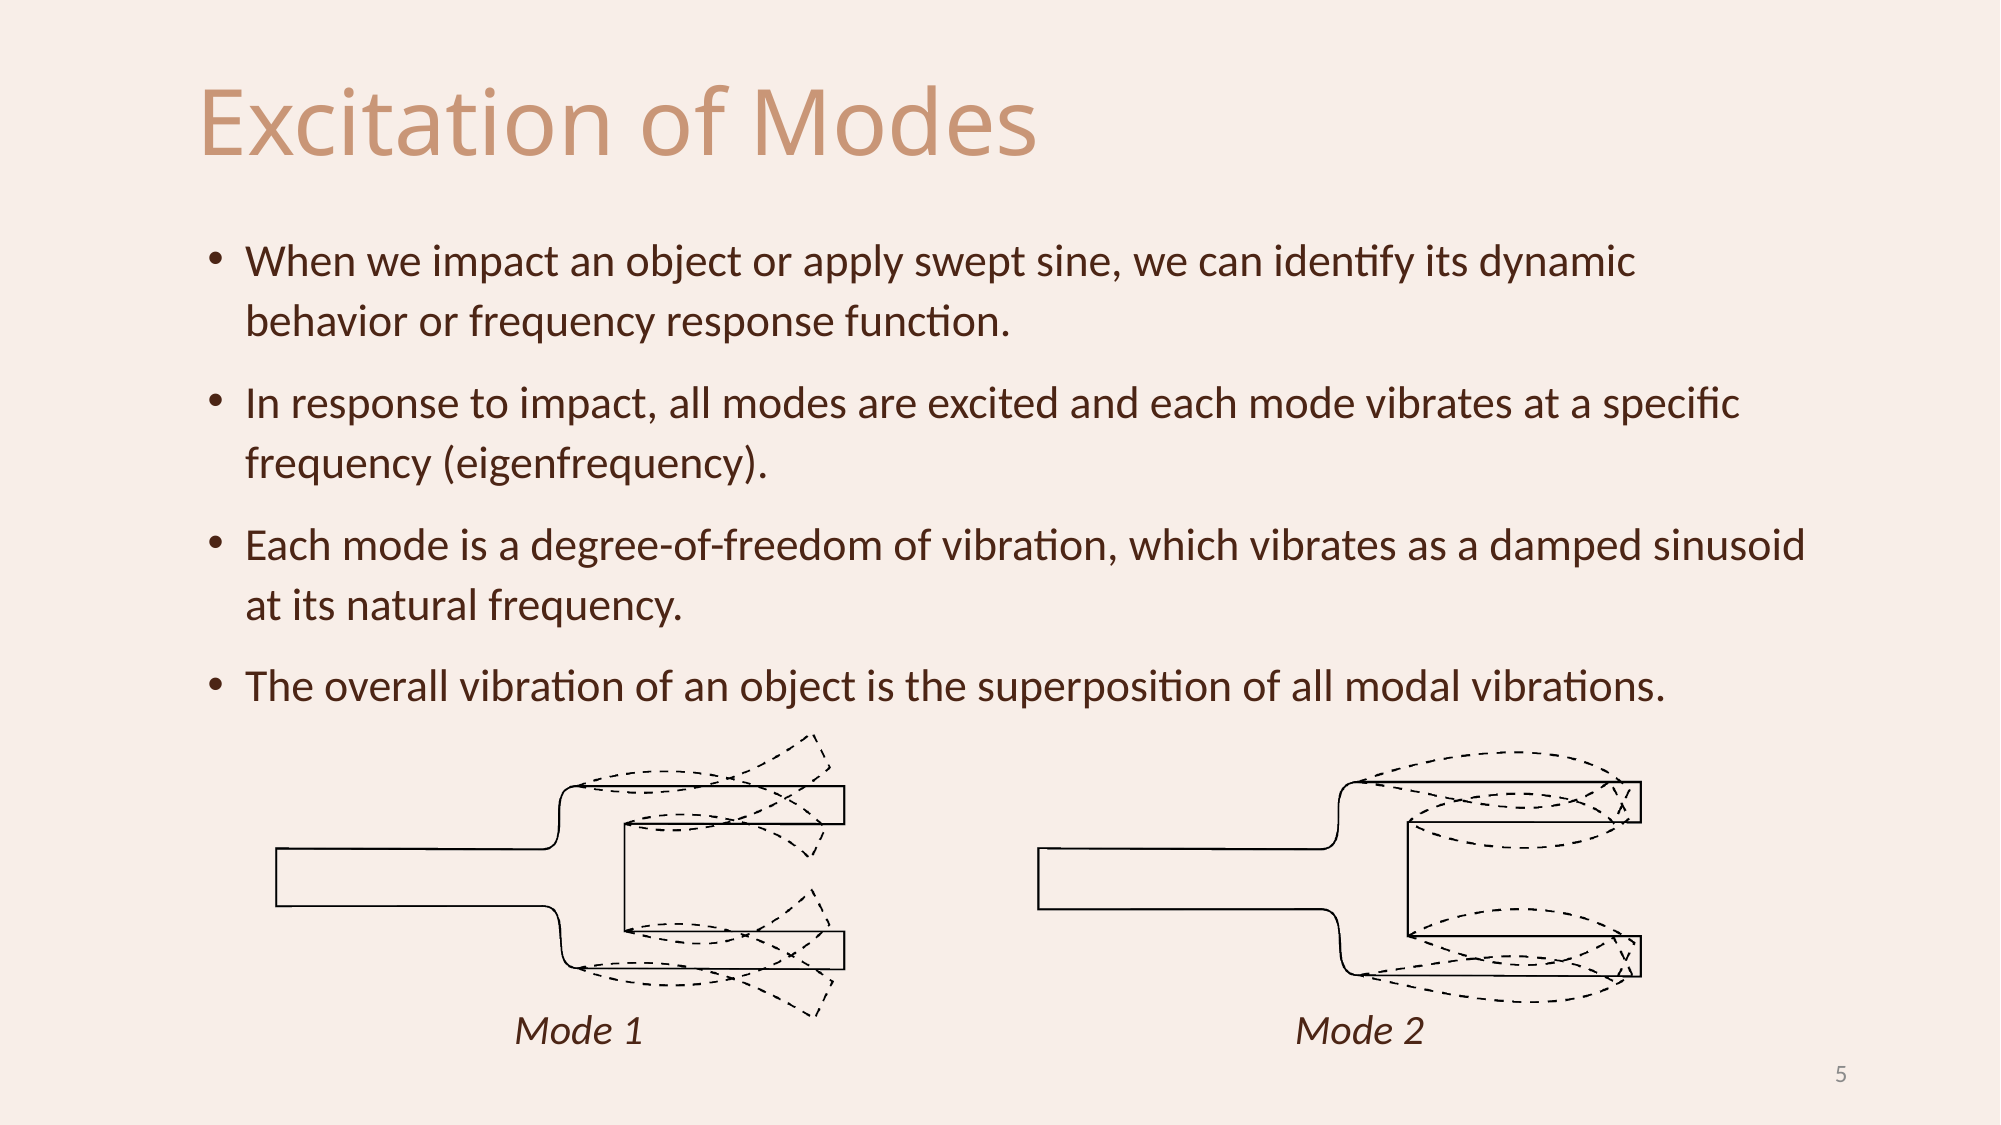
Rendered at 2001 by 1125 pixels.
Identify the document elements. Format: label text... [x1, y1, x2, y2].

text_box Mode 1 [424, 1028, 734, 1061]
text_box Mode 2 [1204, 1023, 1514, 1061]
picture [1017, 744, 1667, 1023]
picture [256, 719, 857, 1028]
slide_number 5 [1412, 1042, 1863, 1103]
list When we impact an object or apply swept sine, we can identify its dynamic behavior or frequency response function. In response to impact, all modes are excited and each mode vibrates at a specific frequency (eigenfrequency). Each mode is a degree-of-freedom of vibration, which vibrates as a damped sinusoid at its natural frequency. The overall vibration of an object is the superposition of all modal vibrations. [192, 217, 1825, 702]
text_box Excitation of Modes [168, 57, 1895, 195]
